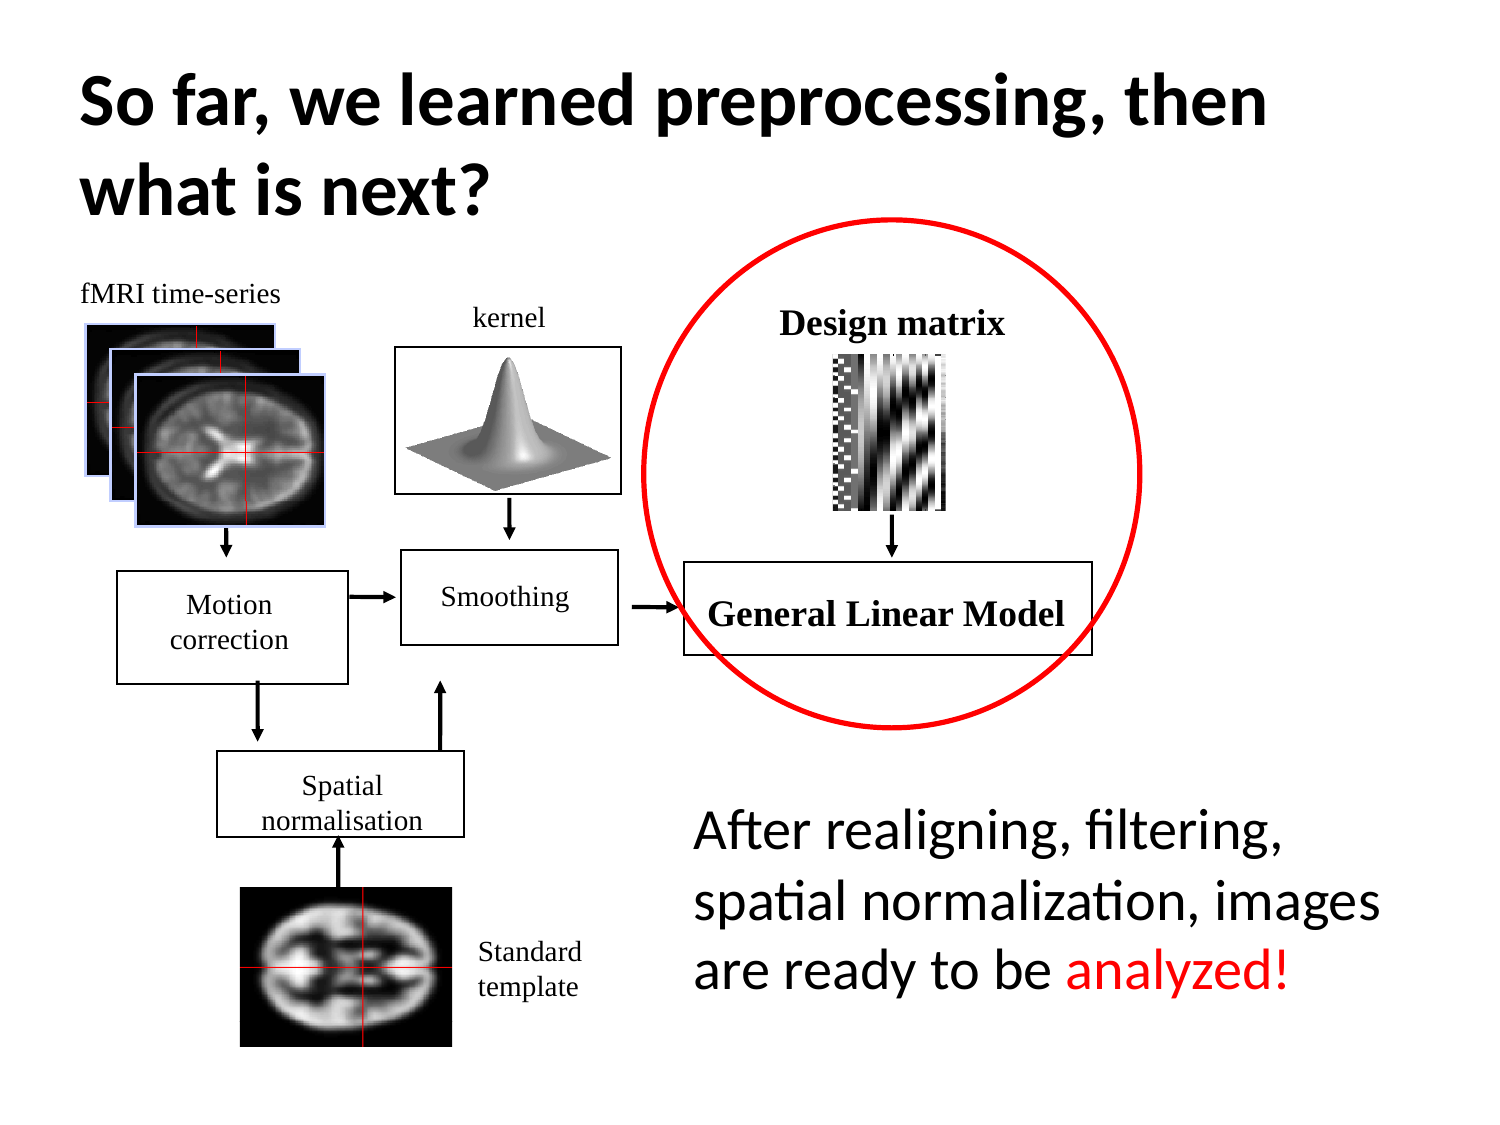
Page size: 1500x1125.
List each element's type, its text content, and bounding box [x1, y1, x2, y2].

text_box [116, 515, 349, 685]
text_box After realigning, filtering, spatial normalization, images are ready to be analyzed! [679, 784, 1424, 1009]
text_box [721, 238, 1062, 289]
text_box [728, 665, 1056, 728]
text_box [349, 290, 621, 646]
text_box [64, 267, 325, 526]
text_box [1097, 331, 1140, 617]
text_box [631, 290, 1093, 656]
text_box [216, 680, 598, 1047]
text_box So far, we learned preprocessing, then what is next? [64, 42, 1447, 238]
